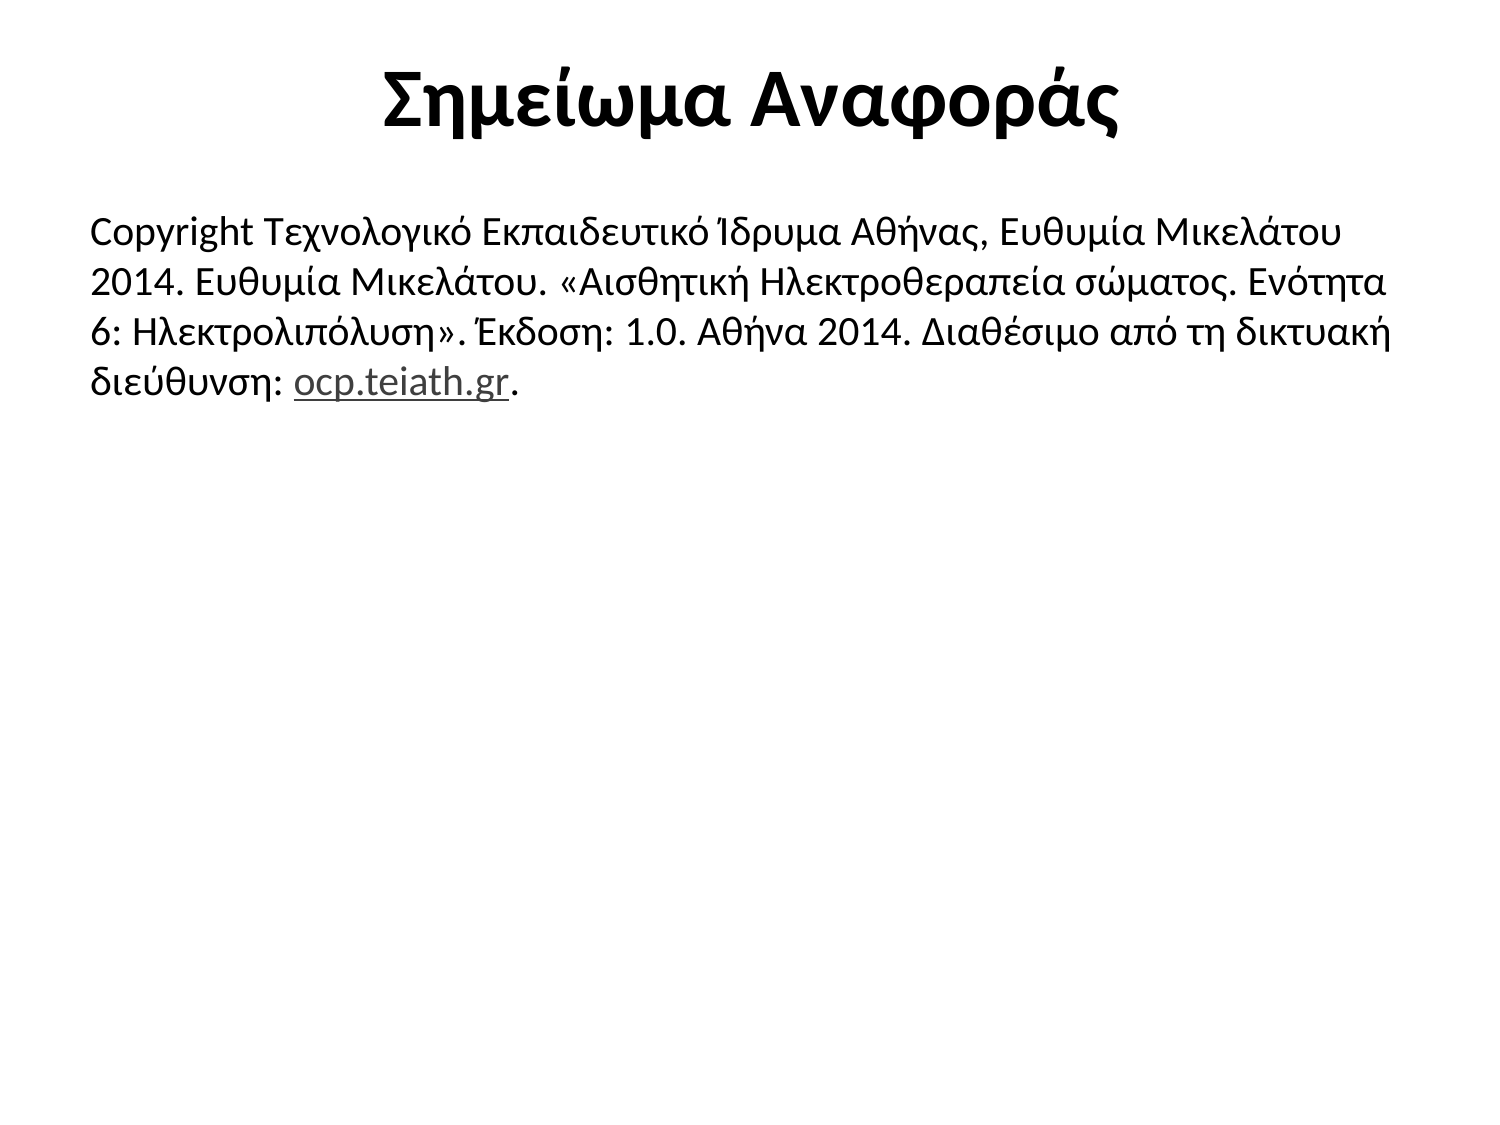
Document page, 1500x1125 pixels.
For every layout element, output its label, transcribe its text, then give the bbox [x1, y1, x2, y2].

list Copyright Τεχνολογικό Εκπαιδευτικό Ίδρυμα Αθήνας, Ευθυμία Μικελάτου 2014. Ευθυμία Μικελάτου. «Αισθητική Ηλεκτροθεραπεία σώματος. Ενότητα 6: Ηλεκτρολιπόλυση». Έκδοση: 1.0. Αθήνα 2014. Διαθέσιμο από τη δικτυακή διεύθυνση: ocp.teiath.gr. [75, 196, 1425, 1024]
title Σημείωμα Αναφοράς [76, 19, 1427, 169]
